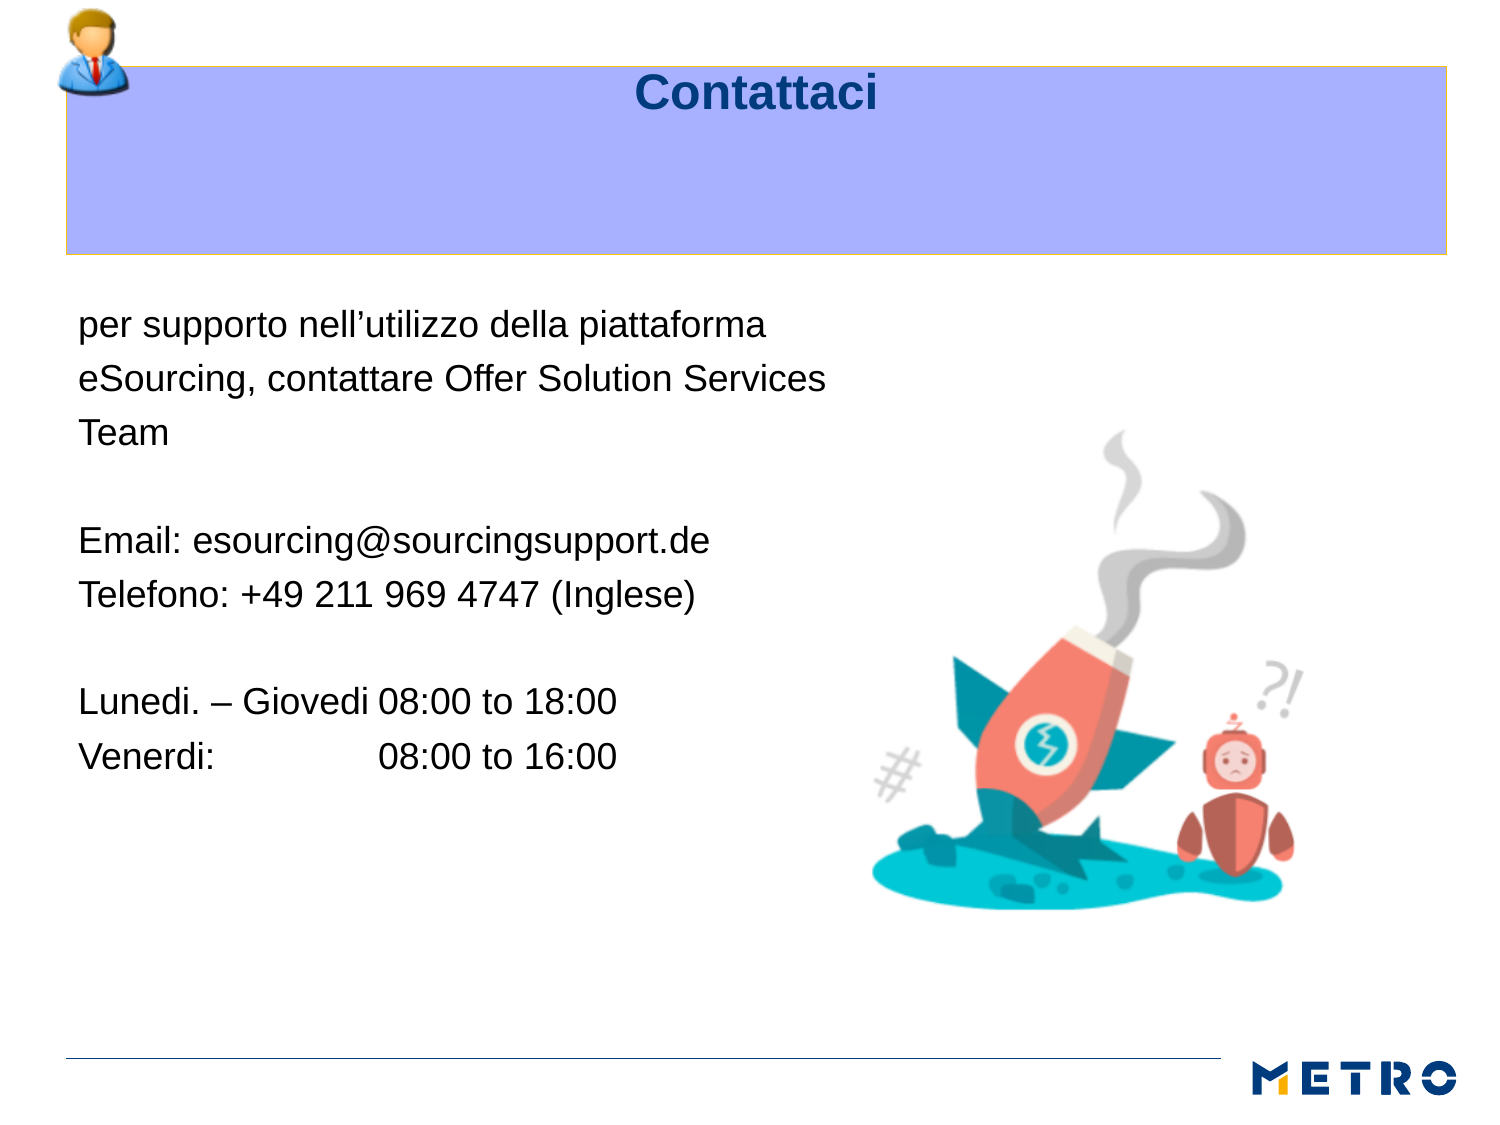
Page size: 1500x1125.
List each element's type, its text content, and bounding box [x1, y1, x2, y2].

title Contattaci [66, 66, 1447, 255]
picture [51, 7, 137, 98]
text_box per supporto nell’utilizzo della piattaforma eSourcing, contattare Offer Solution Services Team Email: esourcing@sourcingsupport.de Telefono: +49 211 969 4747 (Inglese) Lunedi. – Giovedi 08:00 to 18:00 Venerdi: 08:00 to 16:00 [78, 290, 857, 976]
picture [785, 418, 1460, 976]
